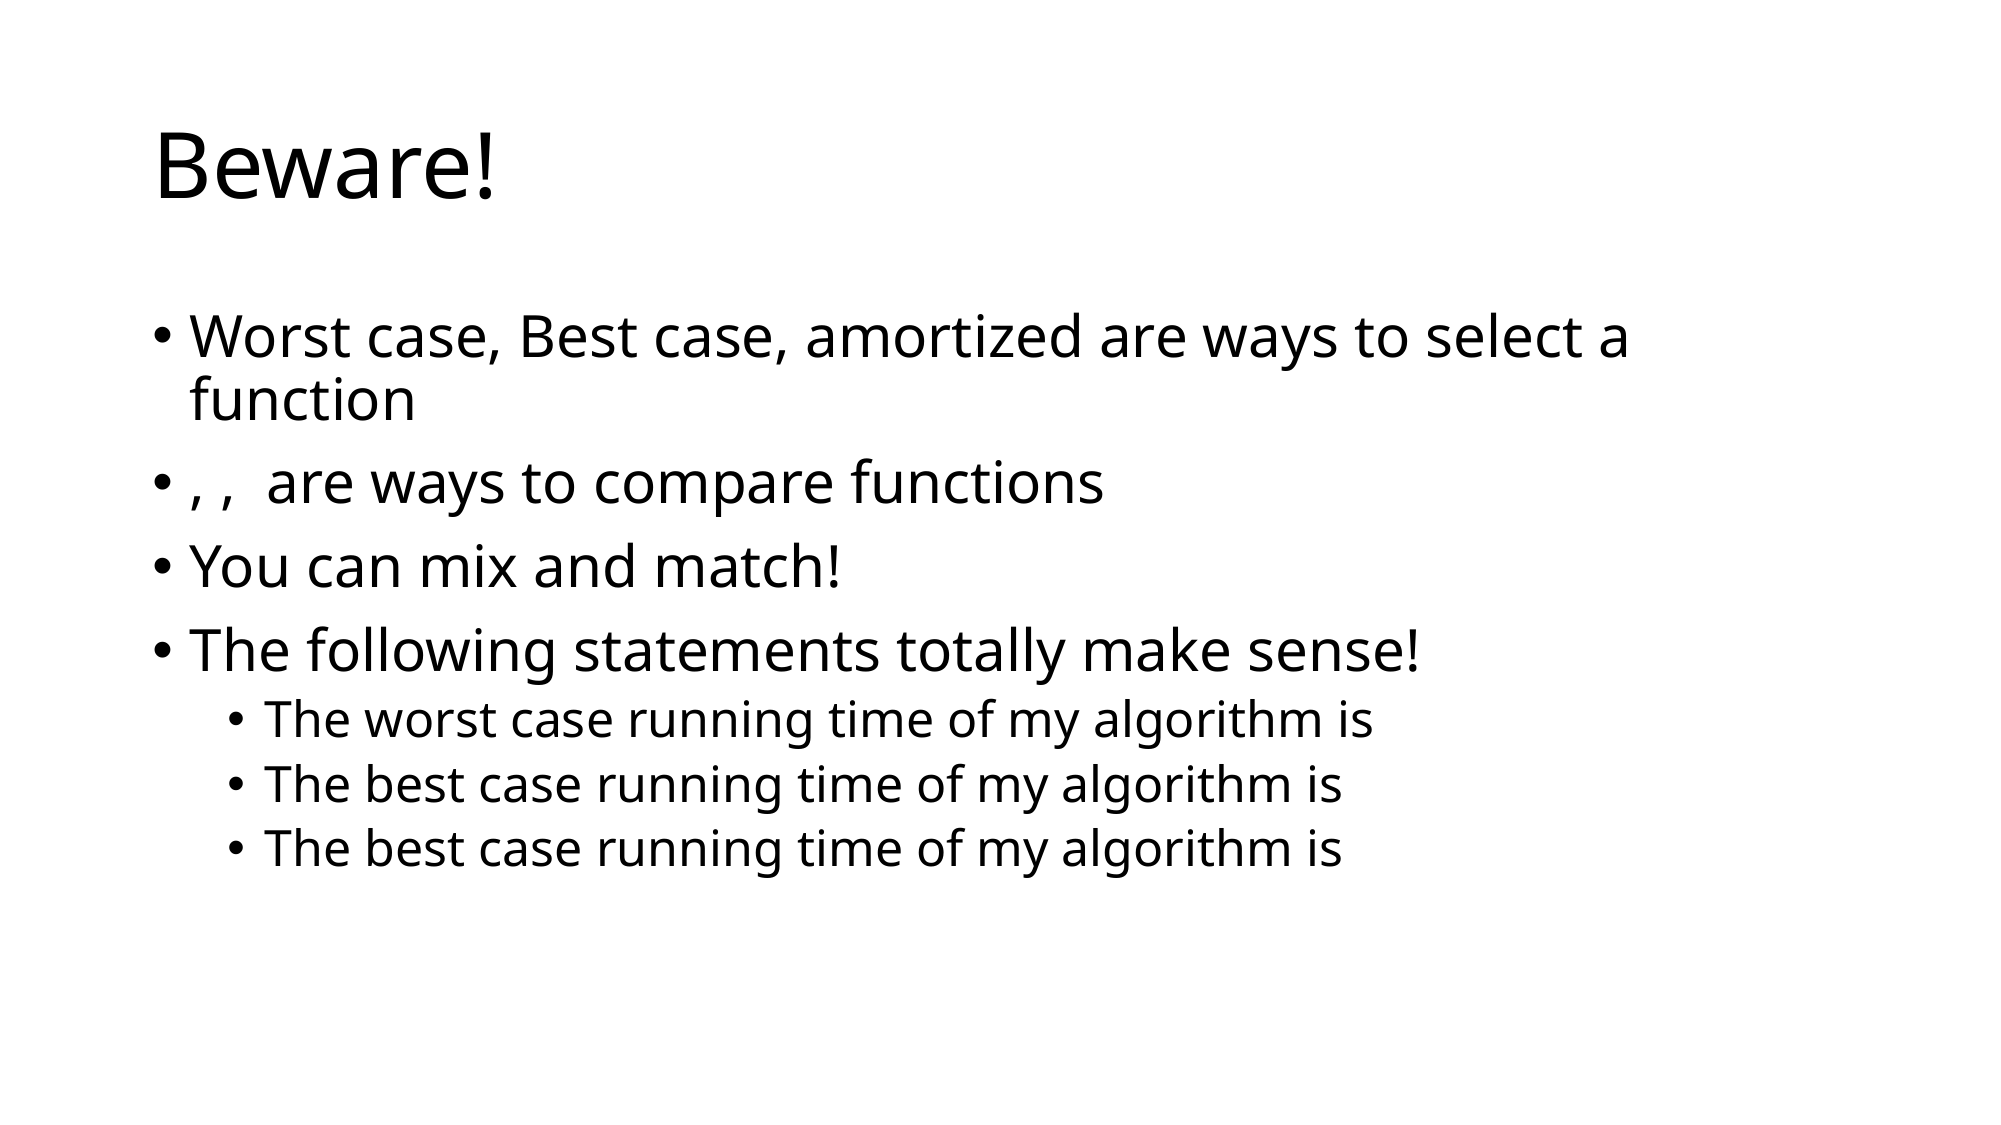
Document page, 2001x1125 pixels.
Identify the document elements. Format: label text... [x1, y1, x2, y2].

title Beware! [137, 59, 1863, 278]
